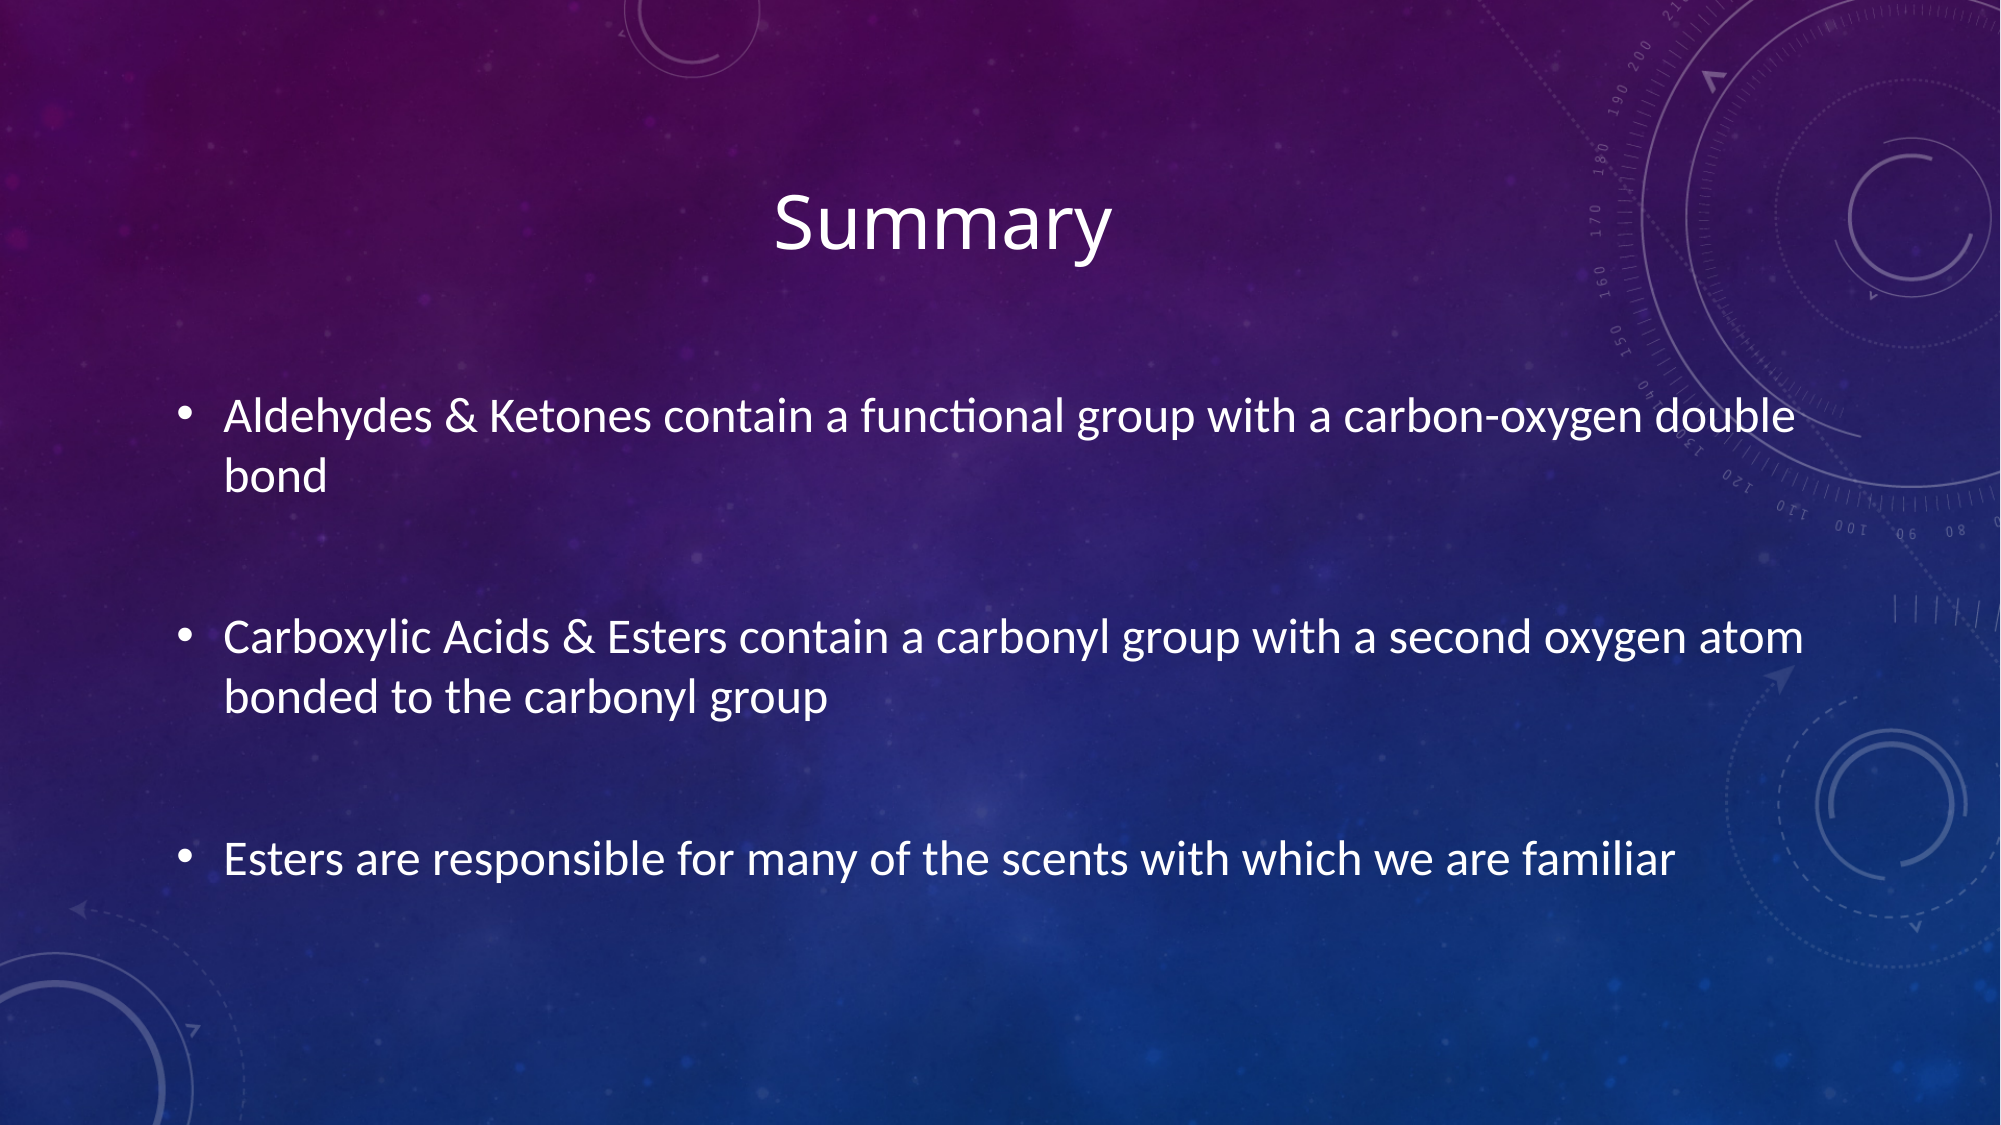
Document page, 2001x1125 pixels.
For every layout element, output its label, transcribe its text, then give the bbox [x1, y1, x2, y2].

picture [0, 0, 2001, 1125]
title Summary [111, 99, 1775, 340]
list Aldehydes & Ketones contain a functional group with a carbon-oxygen double bond Carboxylic Acids & Esters contain a carbonyl group with a second oxygen atom bonded to the carbonyl group Esters are responsible for many of the scents with which we are familiar [168, 334, 1832, 934]
